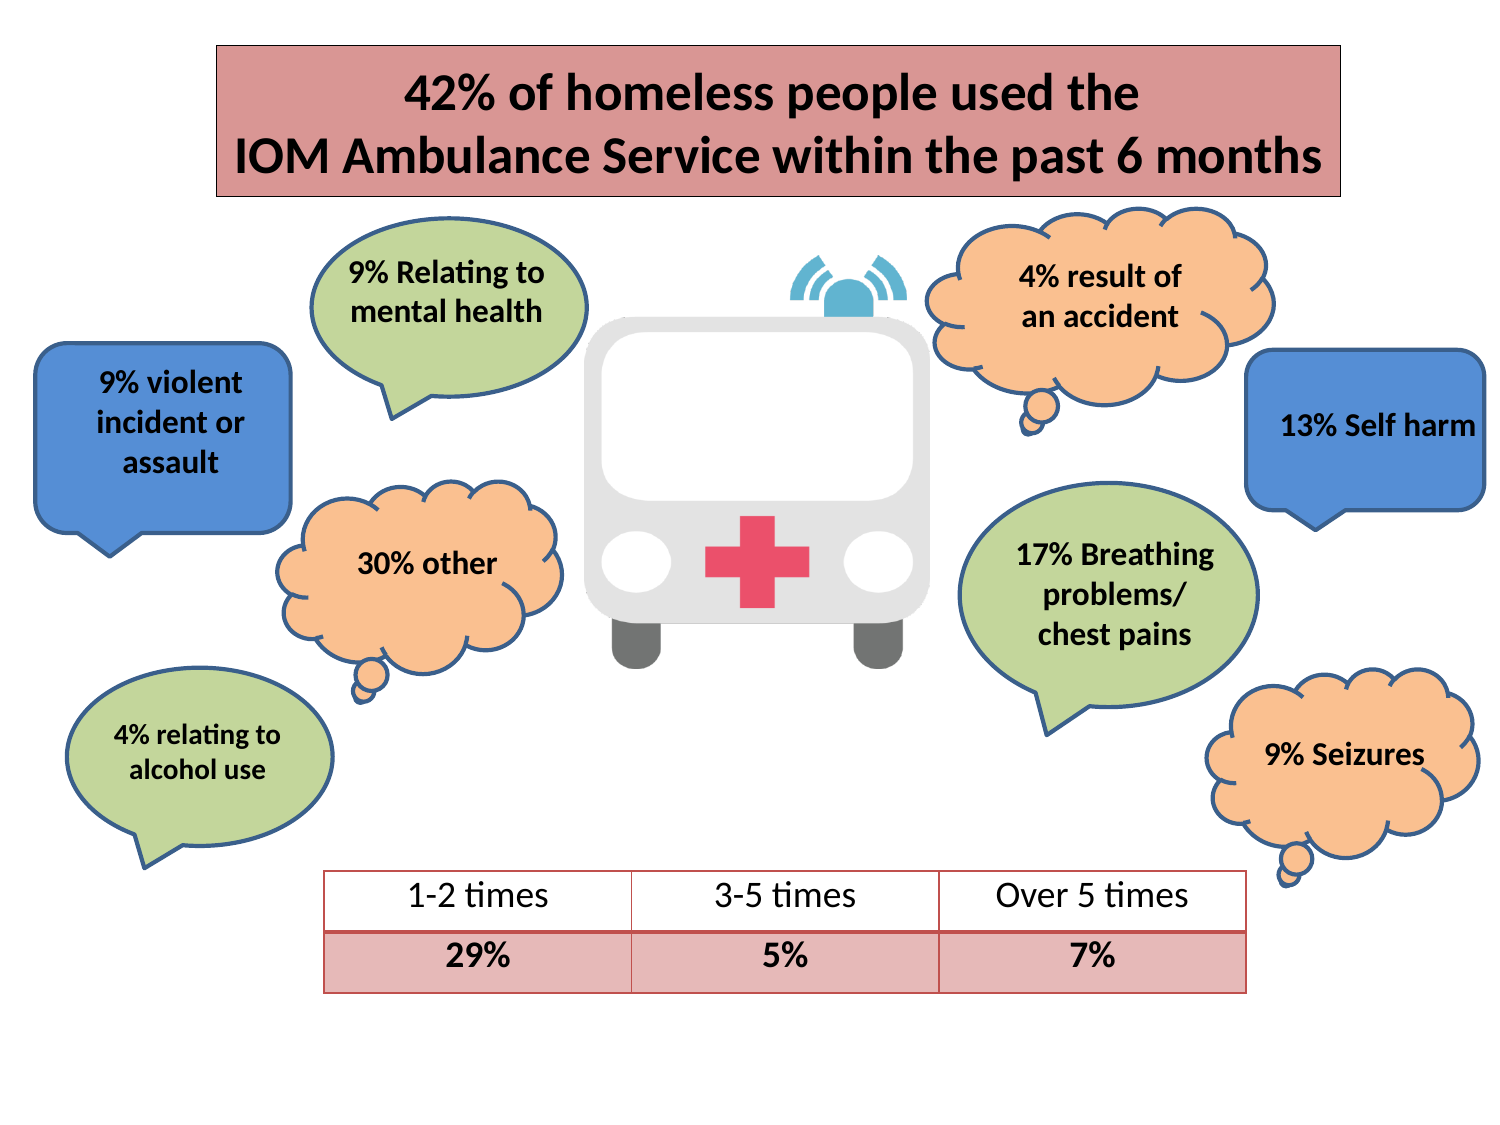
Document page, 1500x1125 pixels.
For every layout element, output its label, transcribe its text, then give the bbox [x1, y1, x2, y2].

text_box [959, 482, 1259, 708]
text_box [34, 342, 291, 534]
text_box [926, 207, 1274, 405]
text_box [66, 667, 333, 847]
title 42% of homeless people used the IOM Ambulance Service within the past 6 months [216, 45, 1341, 197]
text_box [311, 218, 588, 397]
table_header 3-5 times [632, 872, 938, 930]
table_header 1-2 times [325, 872, 631, 930]
table_cell 7% [940, 934, 1245, 992]
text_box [277, 480, 563, 674]
picture [584, 255, 930, 670]
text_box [1245, 349, 1499, 511]
table_header Over 5 times [940, 872, 1245, 930]
table_cell 29% [325, 934, 631, 992]
table_cell 5% [632, 934, 938, 992]
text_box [1206, 668, 1479, 858]
